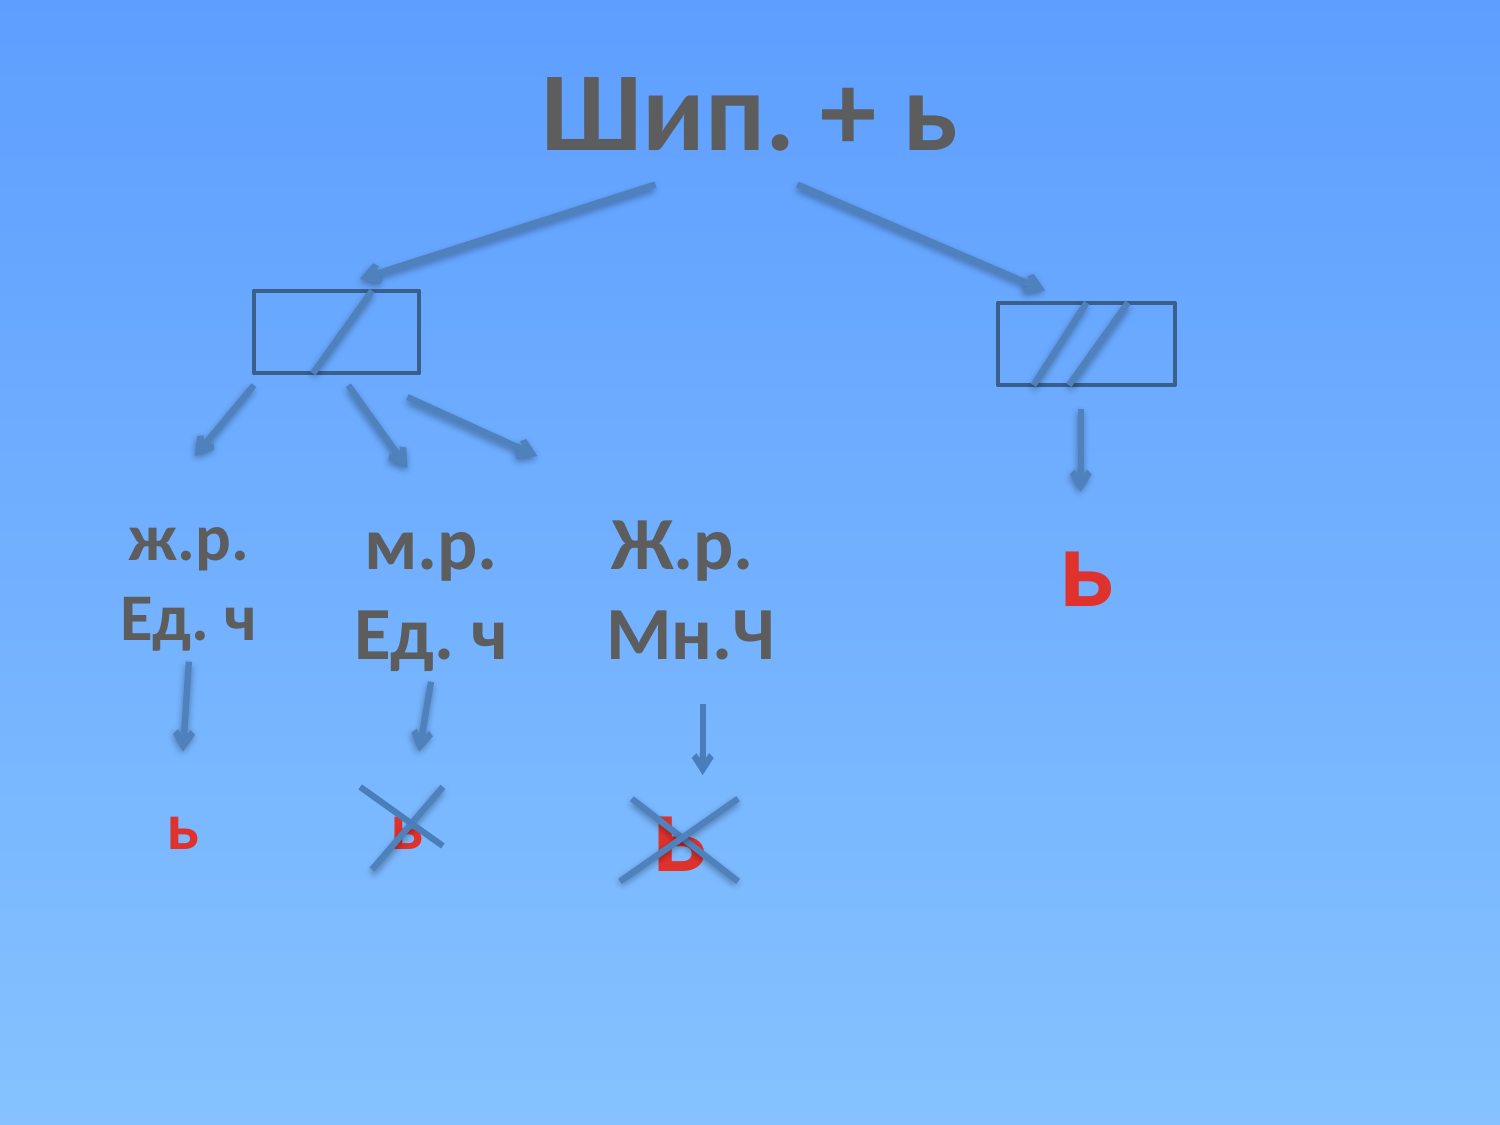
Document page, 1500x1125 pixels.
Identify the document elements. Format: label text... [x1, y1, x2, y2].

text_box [182, 663, 190, 752]
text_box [407, 396, 538, 457]
text_box [1130, 301, 1177, 387]
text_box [359, 184, 656, 280]
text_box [194, 385, 255, 457]
text_box ь [549, 751, 809, 902]
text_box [312, 290, 373, 374]
text_box Шип. + ь [387, 30, 1113, 181]
text_box ь [100, 775, 266, 870]
text_box [996, 301, 1031, 387]
text_box [374, 289, 421, 375]
text_box [252, 289, 313, 375]
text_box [359, 786, 444, 847]
text_box м.р. Ед. ч [301, 486, 561, 682]
text_box ь [289, 775, 526, 870]
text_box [1033, 302, 1066, 386]
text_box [348, 385, 408, 469]
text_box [796, 184, 1046, 291]
text_box ж.р. Ед. ч [88, 486, 290, 662]
text_box ь [809, 486, 1164, 637]
text_box Ж.р. Мн.Ч [572, 486, 809, 682]
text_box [619, 798, 739, 882]
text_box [371, 853, 444, 870]
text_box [418, 683, 432, 752]
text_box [1068, 302, 1129, 386]
